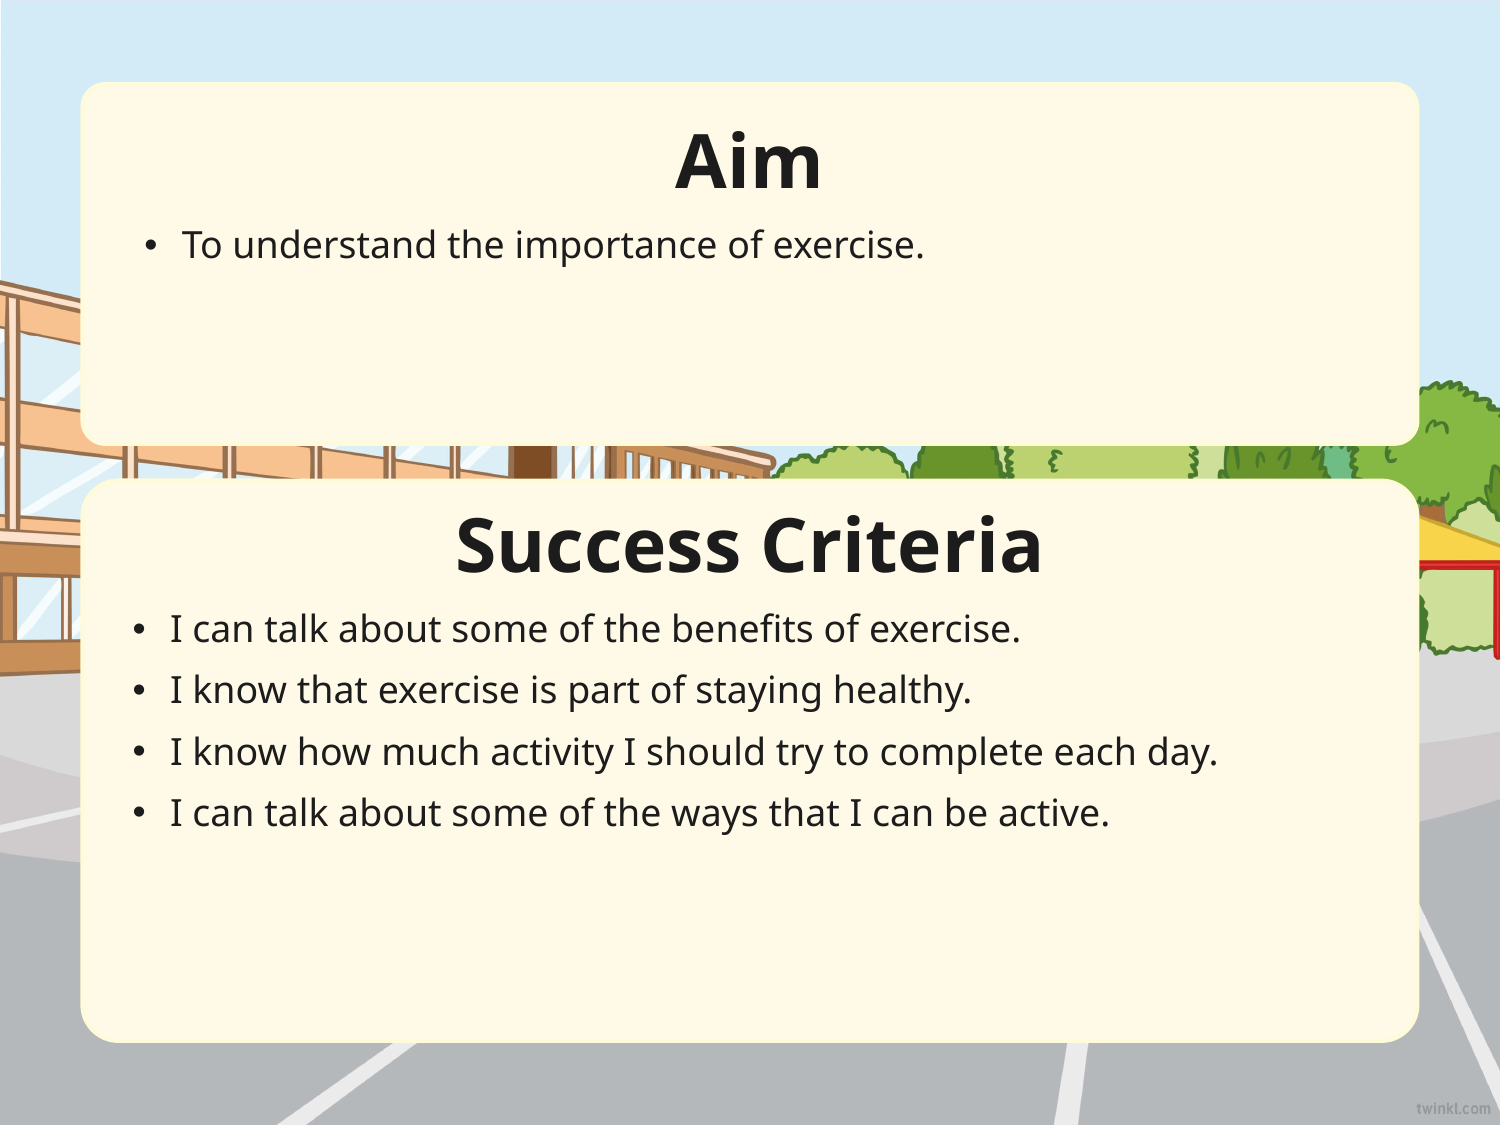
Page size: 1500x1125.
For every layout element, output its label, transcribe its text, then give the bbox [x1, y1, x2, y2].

list To understand the importance of exercise. [101, 183, 1399, 418]
text_box Aim [103, 120, 1397, 183]
text_box Success Criteria [103, 503, 1397, 568]
text_box [81, 479, 1419, 1042]
picture [0, 0, 1500, 1125]
text_box I can talk about some of the benefits of exercise. I know that exercise is part of staying healthy. I know how much activity I should try to complete each day. I can talk about some of the ways that I can be active. [103, 568, 1397, 1000]
text_box [81, 83, 1419, 445]
